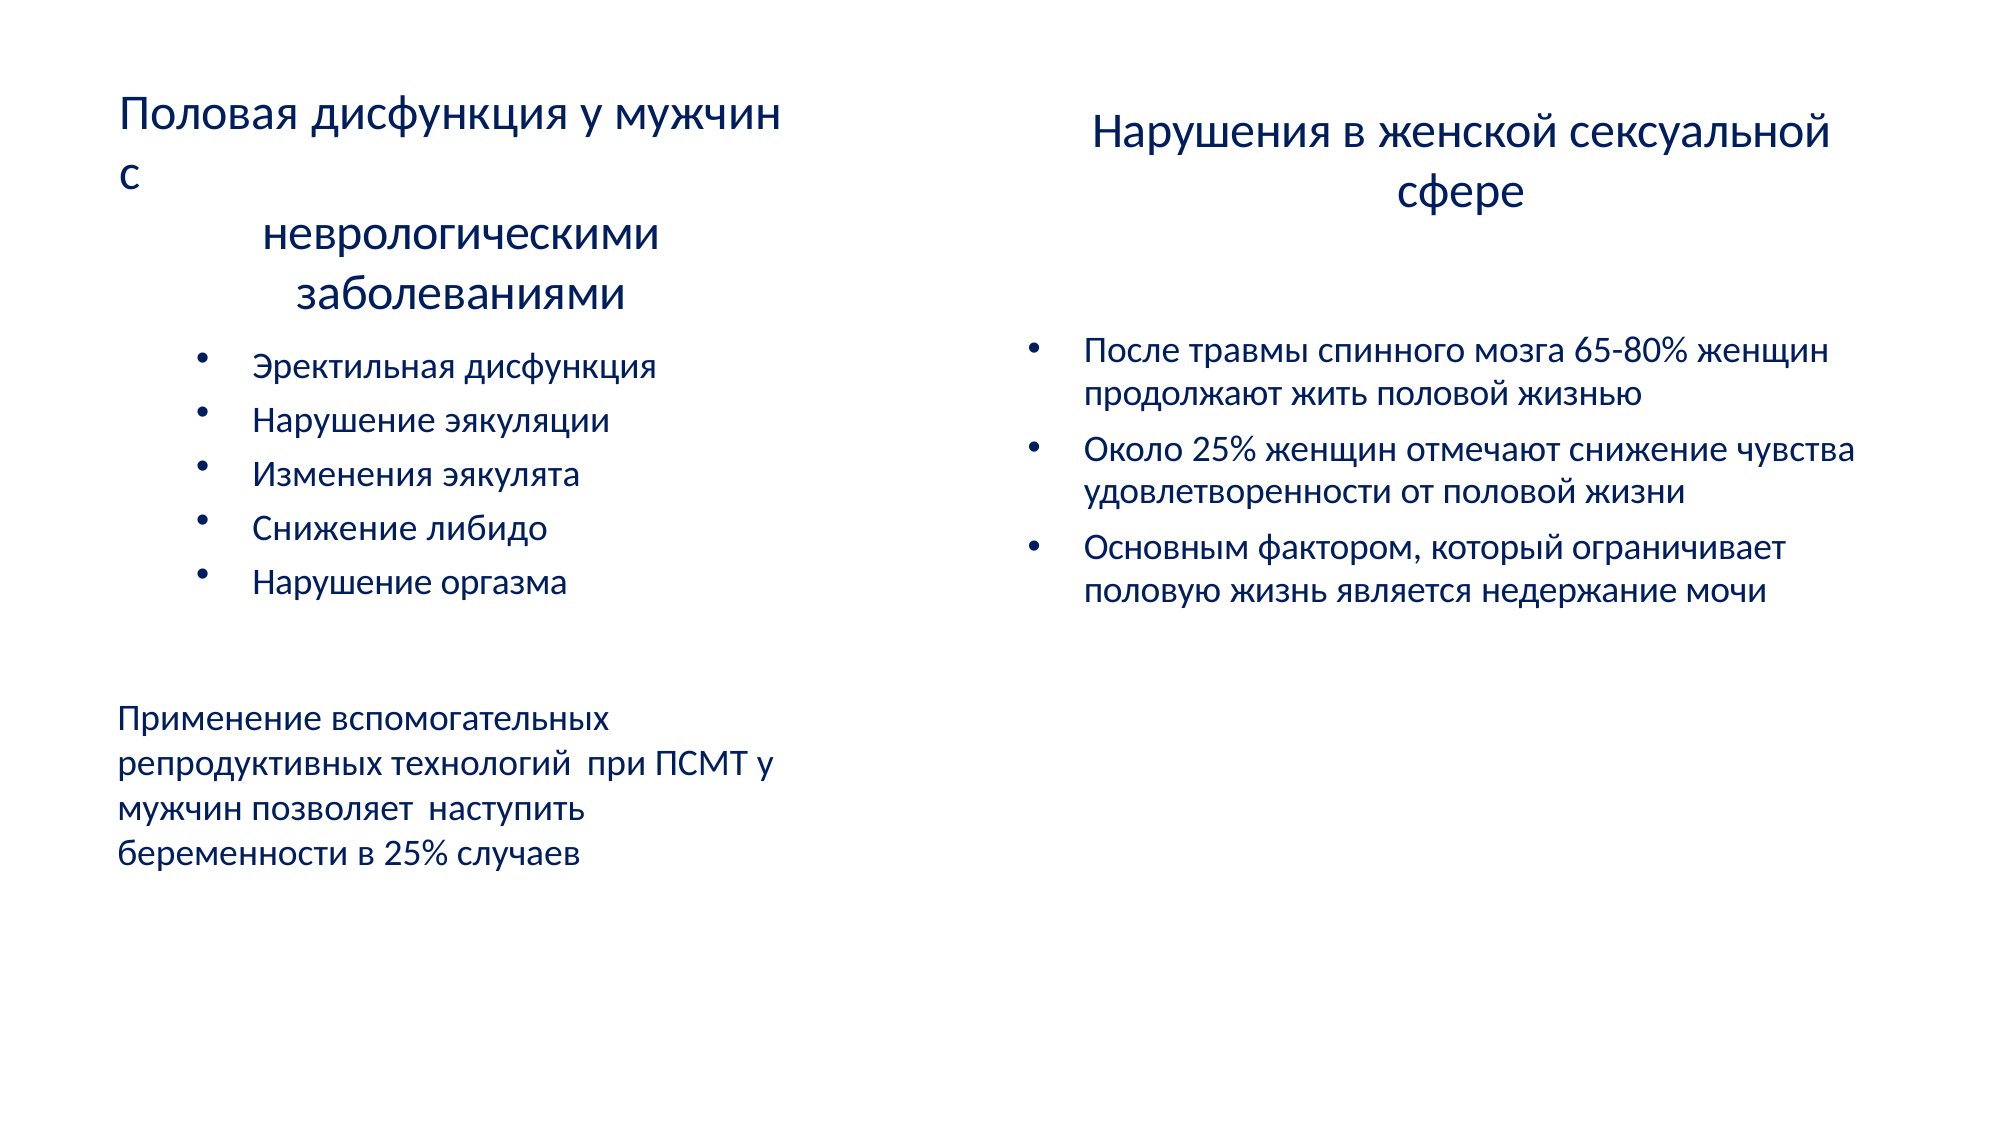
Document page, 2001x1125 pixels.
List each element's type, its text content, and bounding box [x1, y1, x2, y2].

text_box После травмы спинного мозга 65-80% женщин продолжают жить половой жизнью Около 25% женщин отмечают снижение чувства удовлетворенности от половой жизни Основным фактором, который ограничивает половую жизнь является недержание мочи [1083, 328, 1859, 611]
text_box Эректильная дисфункция Нарушение эякуляции Изменения эякулята Снижение либидо Нарушение оргазма [252, 332, 661, 603]
text_box • • • [1027, 323, 1043, 567]
text_box Нарушения в женской сексуальной сфере [1091, 97, 1833, 218]
text_box Половая дисфункция у мужчин с неврологическими заболеваниями [119, 79, 805, 320]
text_box Применение вспомогательных репродуктивных технологий при ПСМТ у мужчин позволяет наступить беременности в 25% случаев [117, 693, 780, 874]
text_box • • • • • [196, 333, 212, 595]
